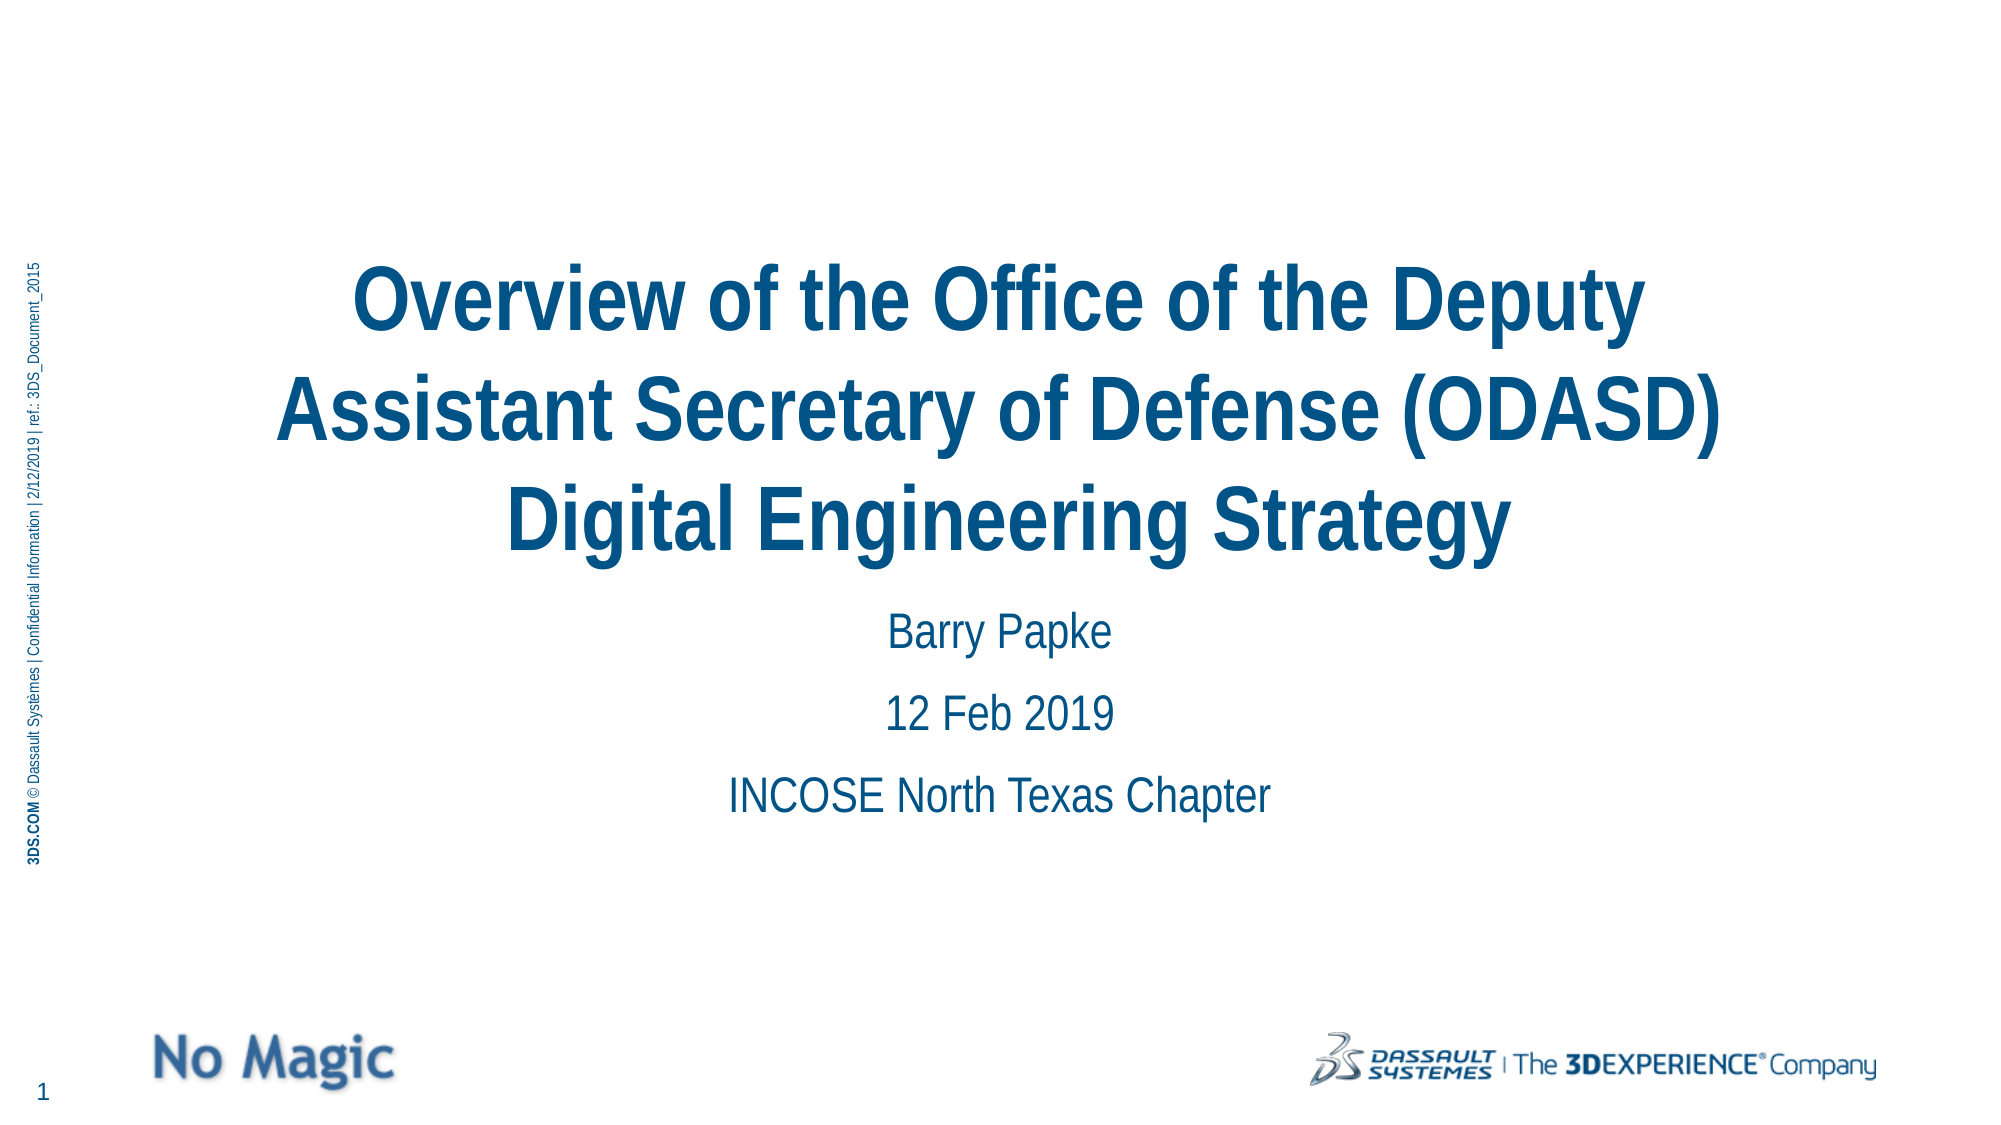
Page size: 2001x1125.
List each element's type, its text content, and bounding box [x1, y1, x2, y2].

title Overview of the Office of the Deputy Assistant Secretary of Defense (ODASD) Digital Engineering Strategy [249, 184, 1750, 576]
picture [135, 1015, 411, 1108]
subtitle Barry Papke 12 Feb 2019 INCOSE North Texas Chapter [249, 590, 1750, 863]
picture [1303, 1032, 1883, 1086]
